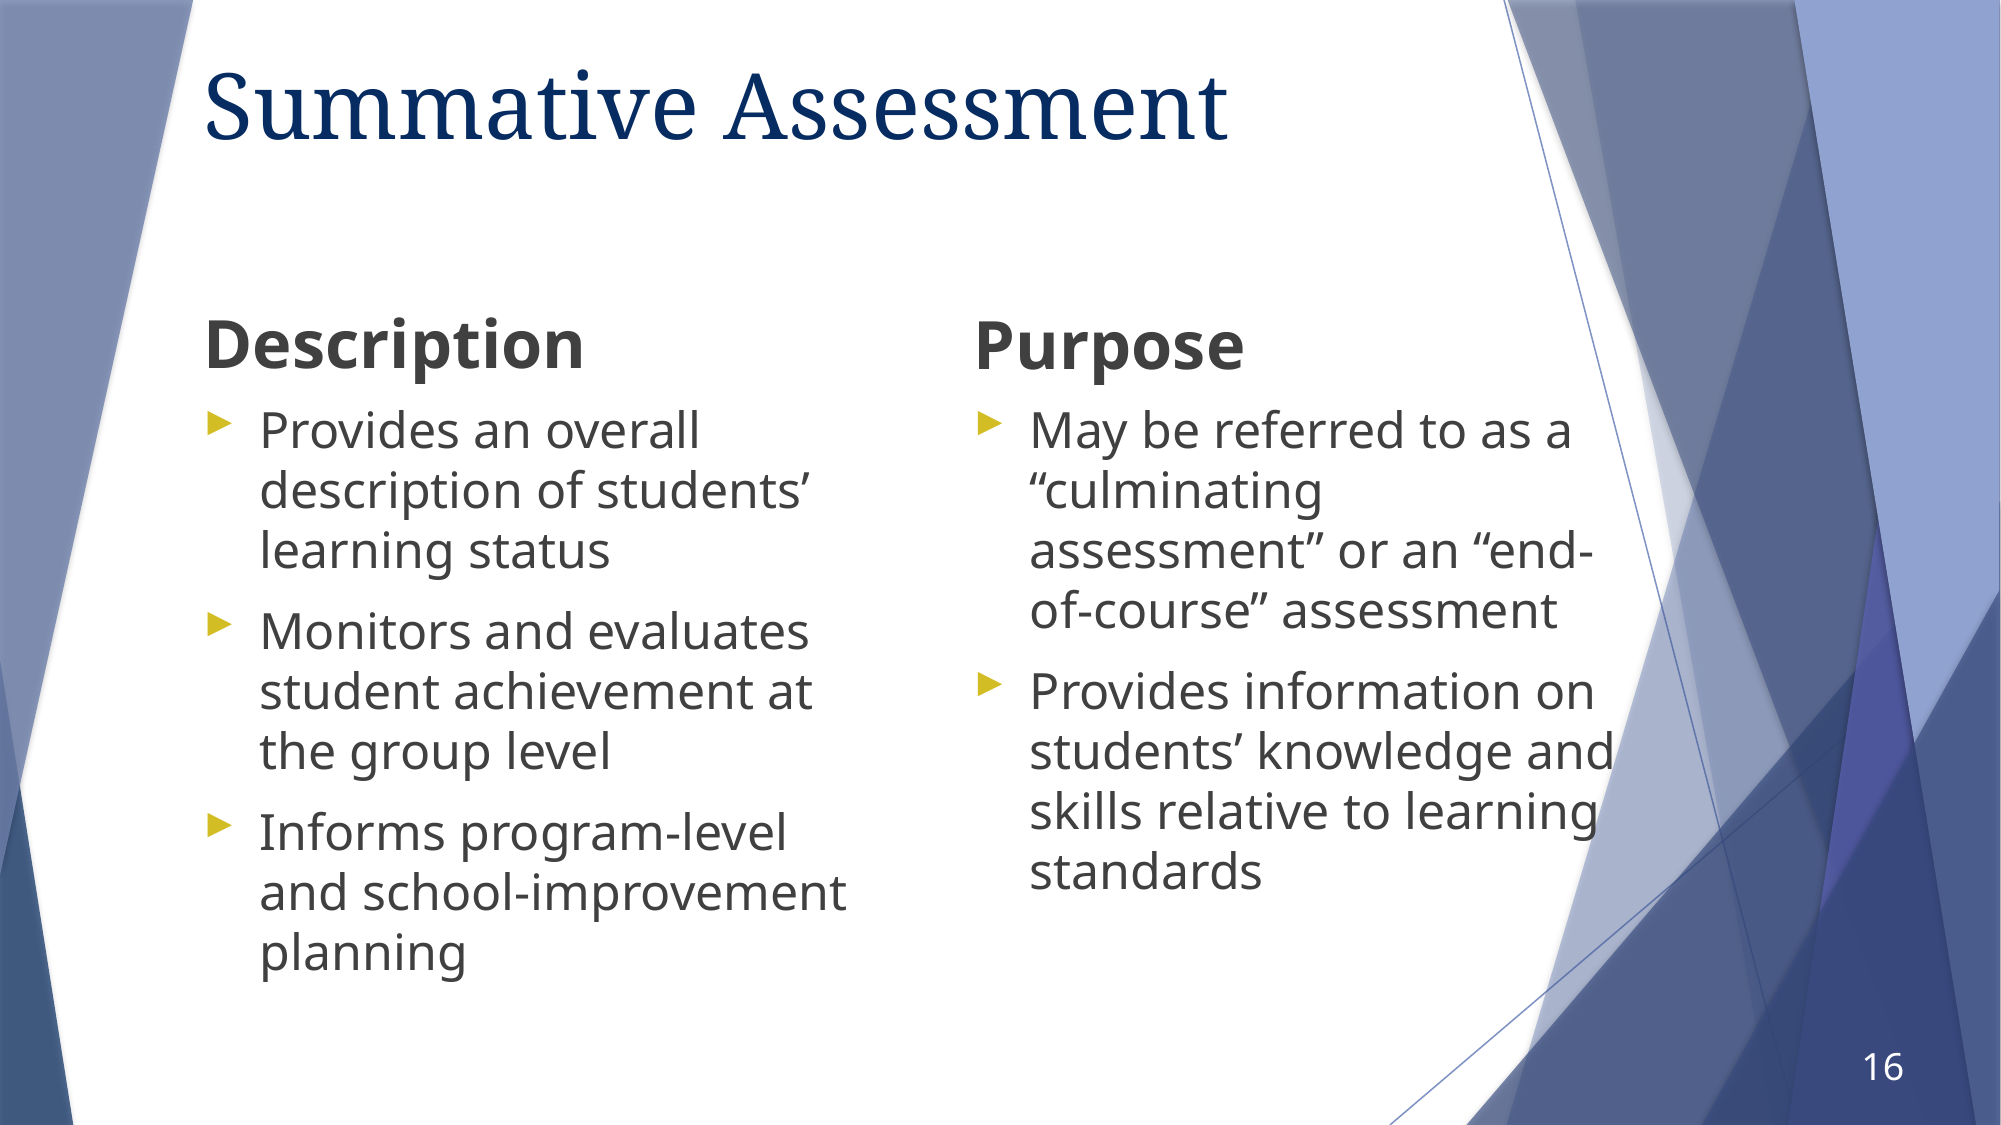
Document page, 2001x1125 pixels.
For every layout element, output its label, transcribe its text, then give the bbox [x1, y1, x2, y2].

list Provides an overall description of students’ learning status Monitors and evaluates student achievement at the group level Informs program-level and school-improvement planning [188, 391, 894, 1095]
list Description [188, 294, 894, 391]
list May be referred to as a “culminating assessment” or an “end-of-course” assessment Provides information on students’ knowledge and skills relative to learning standards [958, 391, 1645, 981]
slide_number 16 [1807, 1035, 1920, 1095]
list Purpose [958, 295, 1664, 392]
title Summative Assessment [188, 40, 1664, 257]
